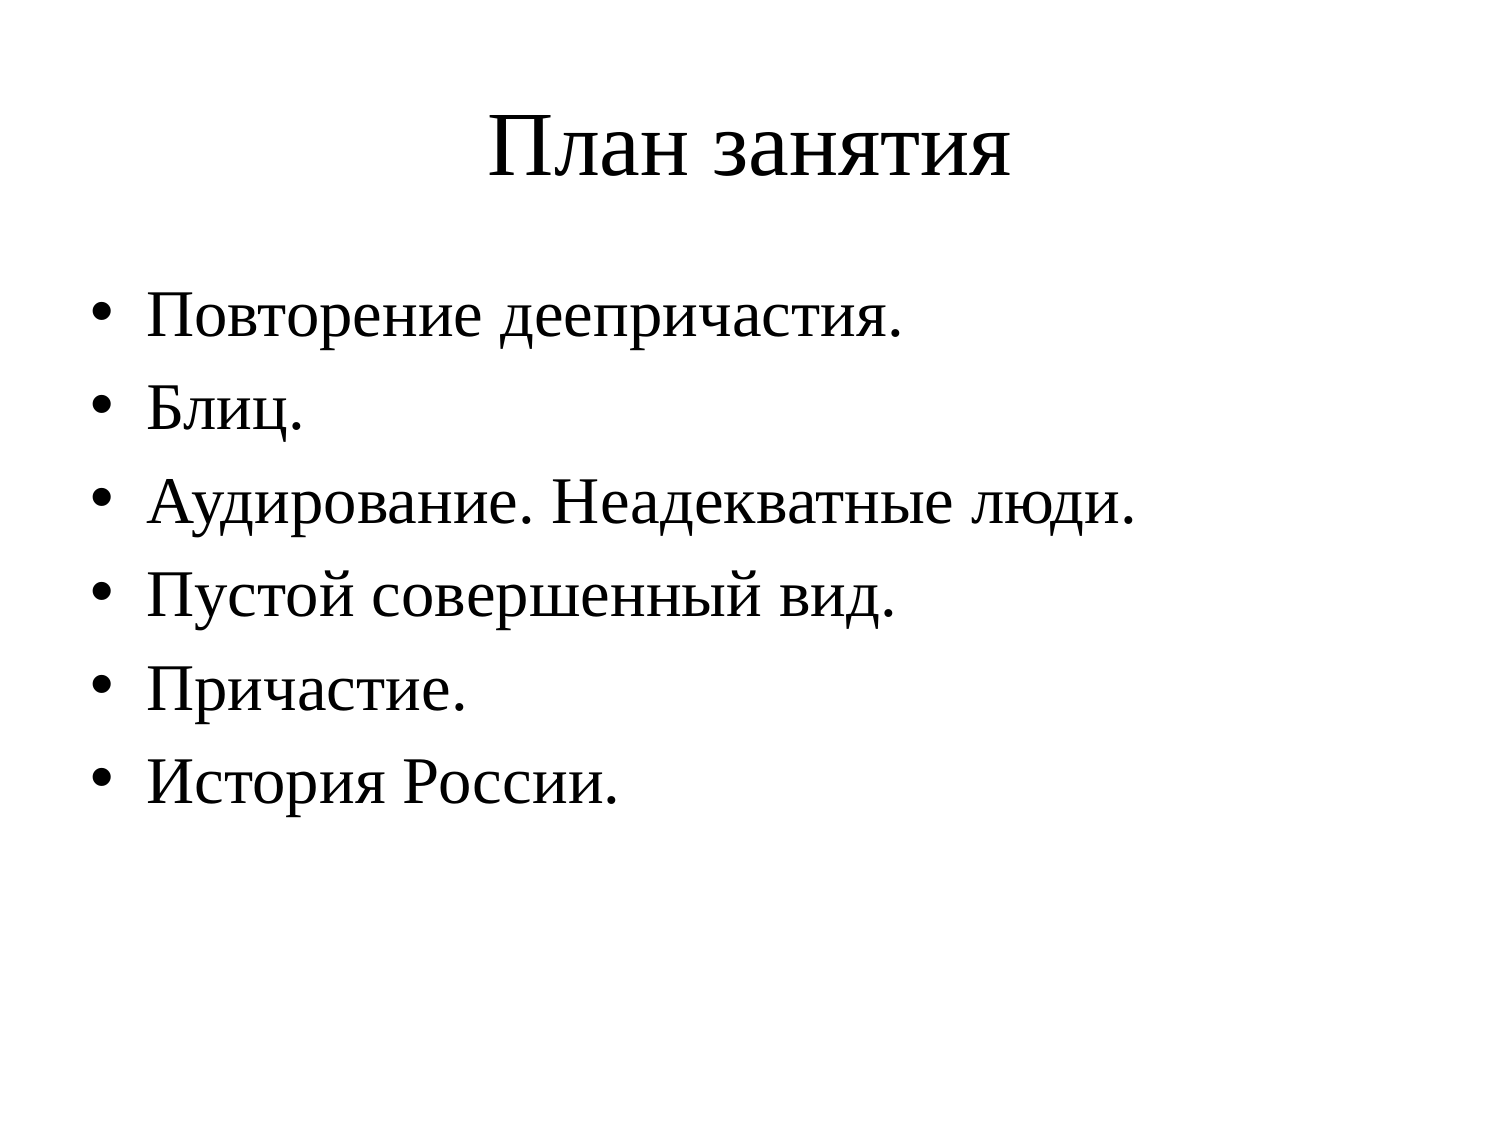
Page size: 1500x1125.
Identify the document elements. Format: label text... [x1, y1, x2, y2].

list Повторение деепричастия. Блиц. Аудирование. Неадекватные люди. Пустой совершенный вид. Причастие. История России. [75, 262, 1425, 1005]
title План занятия [75, 45, 1425, 233]
